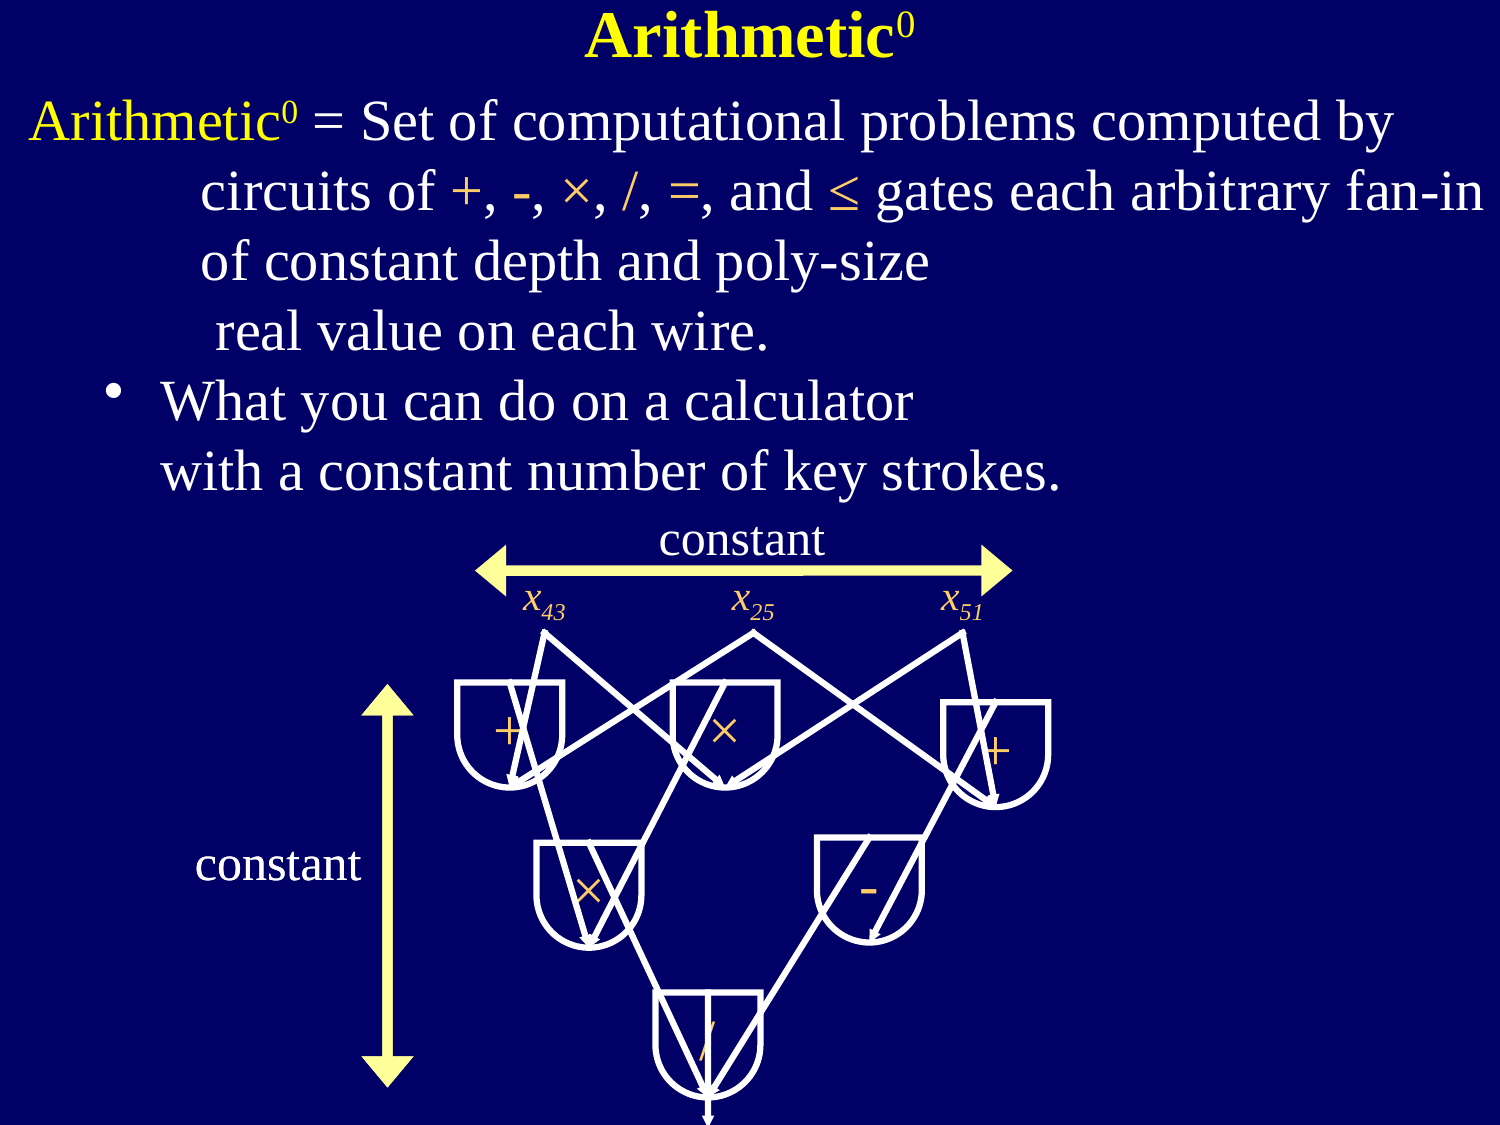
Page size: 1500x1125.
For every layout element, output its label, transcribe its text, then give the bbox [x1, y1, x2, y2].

text_box Arithmetic0 = Set of computational problems computed by circuits of +, -, ×, /, =, and ≤ gates each arbitrary fan-in of constant depth and poly-size real value on each wire. What you can do on a calculator with a constant number of key strokes. [0, 74, 1500, 510]
text_box constant [149, 823, 407, 898]
text_box [377, 684, 398, 823]
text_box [456, 497, 1049, 1125]
text_box Arithmetic0 [112, 0, 1388, 125]
text_box [377, 898, 398, 1088]
